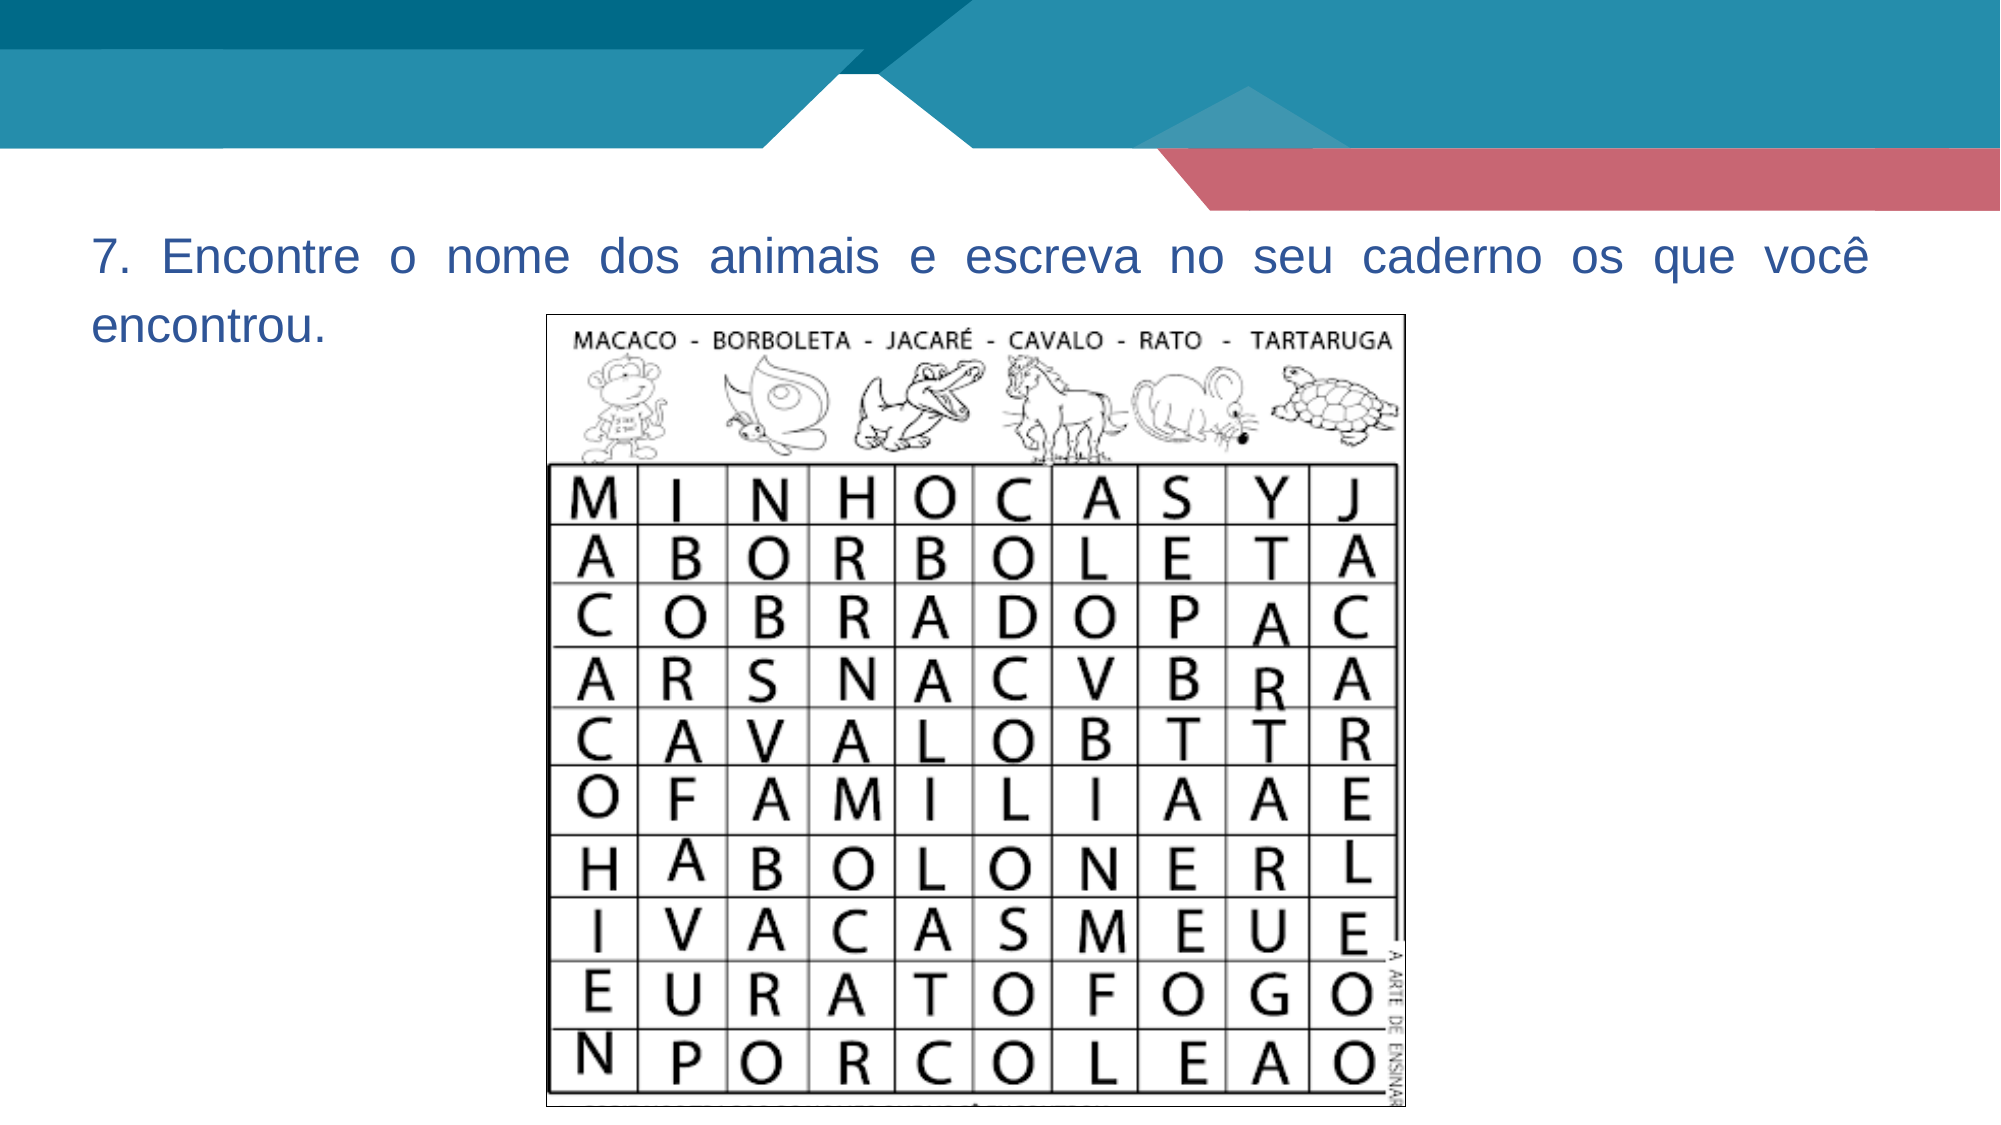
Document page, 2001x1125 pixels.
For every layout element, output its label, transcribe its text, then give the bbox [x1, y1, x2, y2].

text_box 7. Encontre o nome dos animais e escreva no seu caderno os que você encontrou. [76, 211, 1886, 361]
picture [546, 314, 1406, 1107]
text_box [0, 0, 2000, 211]
